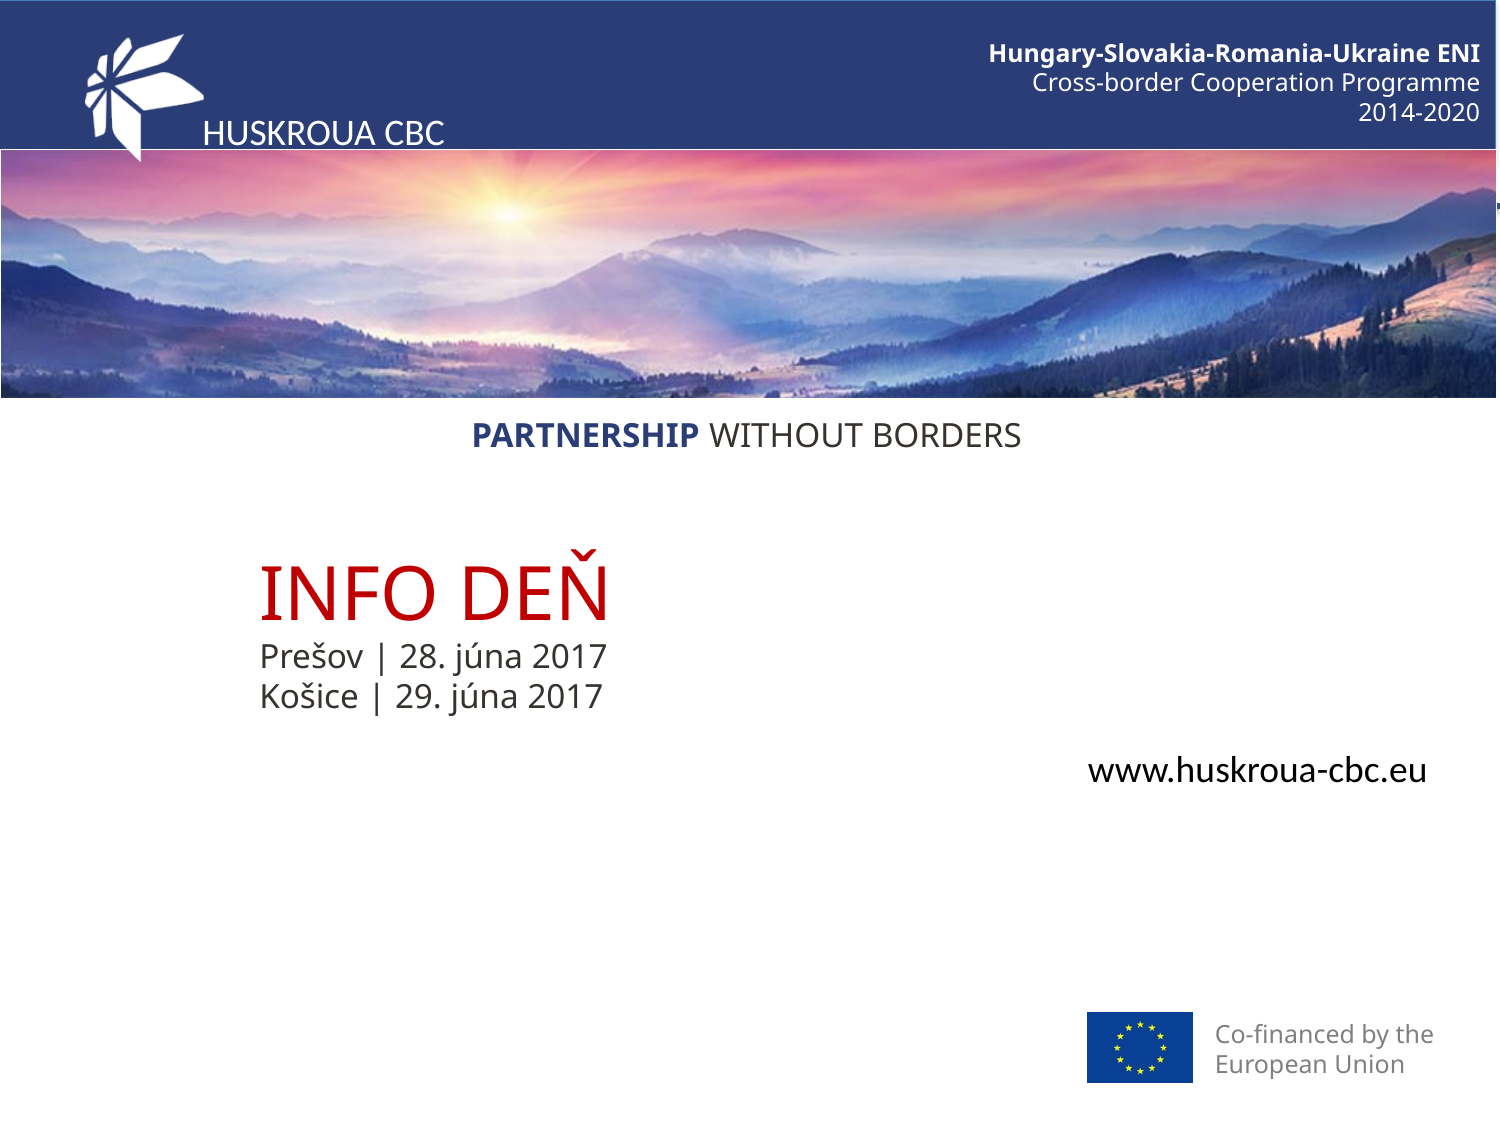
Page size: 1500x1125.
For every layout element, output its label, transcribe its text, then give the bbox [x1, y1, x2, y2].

title Hungary-Slovakia-Romania-Ukraine ENI Cross-border Cooperation Programme 2014-2020 [0, 0, 1496, 149]
text_box PARTNERSHIP WITHOUT BORDERS [0, 406, 1497, 471]
text_box www.huskroua-cbc.eu [954, 737, 1443, 798]
picture [0, 33, 1498, 399]
text_box HUSKROUA CBC [208, 100, 500, 148]
text_box INFO DEŇ Prešov | 28. júna 2017 Košice | 29. júna 2017 [244, 538, 1194, 723]
picture [1087, 1012, 1193, 1083]
